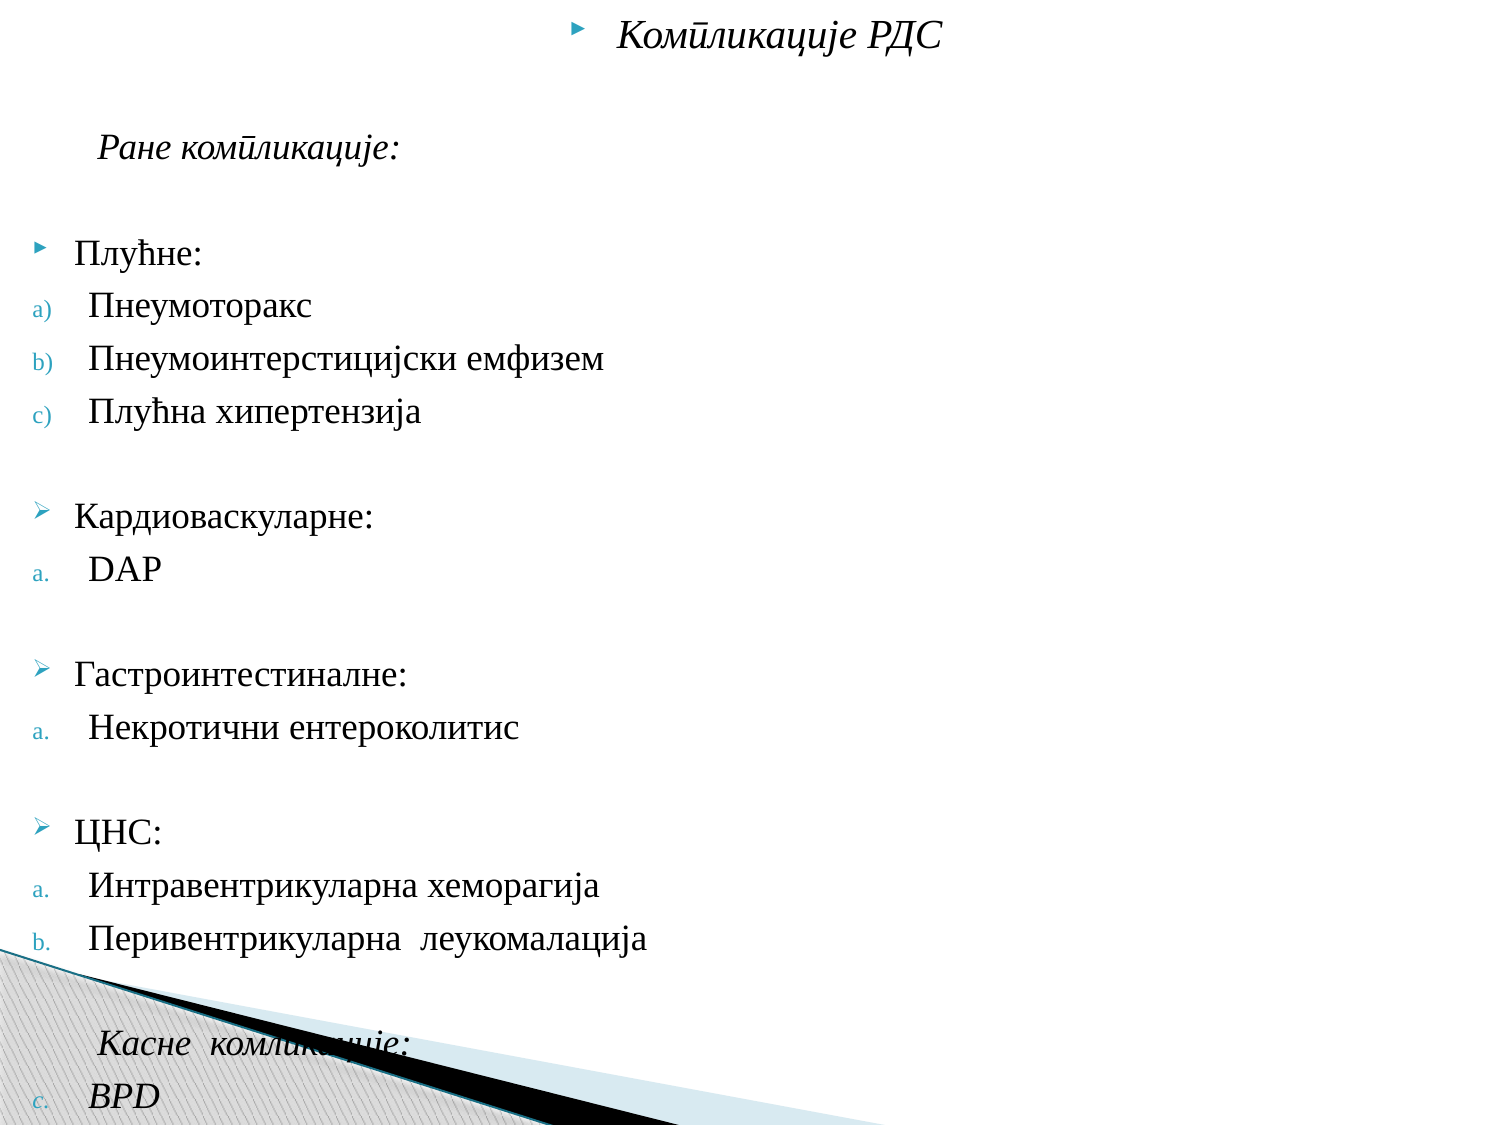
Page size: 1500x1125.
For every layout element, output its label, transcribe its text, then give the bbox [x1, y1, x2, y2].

list Компликације РДС Ране компликације: Плућне: Пнеумоторакс Пнеумоинтерстицијски емфизем Плућна хипертензија Кардиоваскуларне: DAP Гастроинтестиналне: Некротични ентероколитис ЦНС: Интравентрикуларна хеморагија Перивентрикуларна леукомалација Касне комликације: BPD [0, 0, 1500, 1125]
